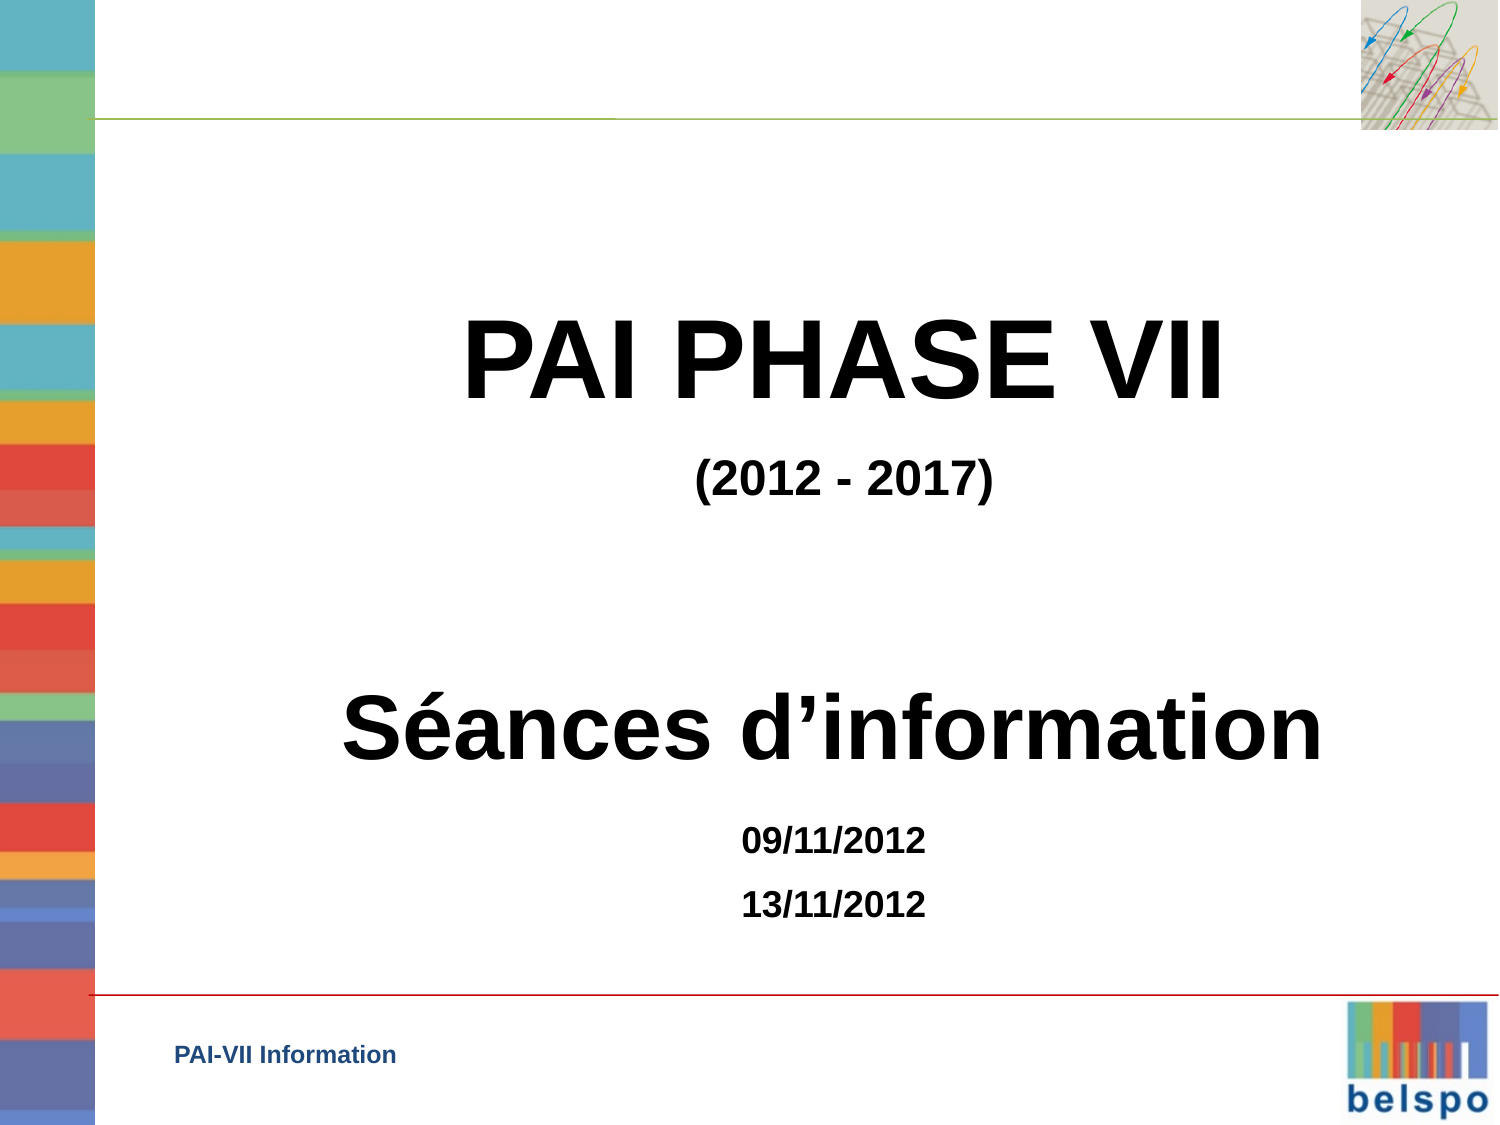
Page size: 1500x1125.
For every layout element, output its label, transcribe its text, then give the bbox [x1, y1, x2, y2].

text_box PAI PHASE VII (2012 - 2017) [265, 278, 1424, 514]
picture [1361, 120, 1498, 130]
picture [1340, 996, 1494, 1125]
picture [0, 0, 95, 1125]
picture [1361, 0, 1498, 118]
text_box Séances d’information [243, 550, 1425, 786]
text_box 09/11/2012 13/11/2012 [479, 808, 1189, 933]
